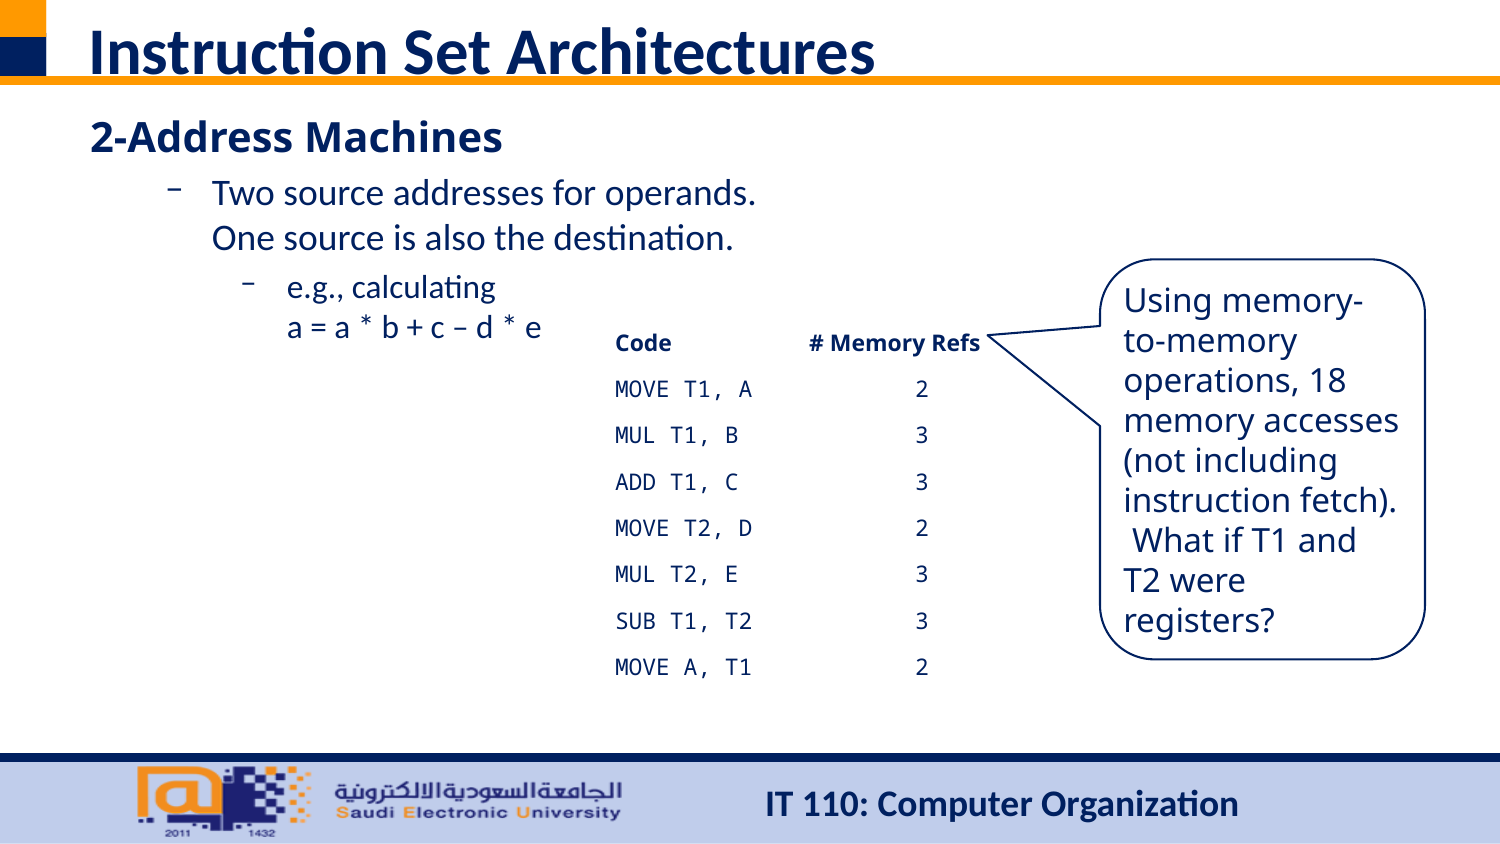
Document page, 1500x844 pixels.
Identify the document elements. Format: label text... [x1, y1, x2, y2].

title Instruction Set Architectures [73, 0, 1427, 81]
table_header Code [601, 320, 793, 363]
table_cell MOVE A, T1 [601, 644, 793, 689]
text_box Using memory-to-memory operations, 18 memory accesses (not including instruction fetch). What if T1 and T2 were registers? [987, 259, 1426, 660]
table_cell MOVE T1, A [601, 368, 793, 411]
table_cell MOVE T2, D [601, 505, 793, 550]
table_cell 3 [795, 598, 1049, 643]
table_cell 2 [795, 644, 1049, 689]
table_header # Memory Refs [795, 320, 1049, 363]
table_cell MUL T2, E [601, 552, 793, 596]
table_cell 2 [795, 505, 1049, 550]
table_cell ADD T1, C [601, 459, 793, 504]
table_cell 2 [795, 368, 1049, 411]
table_cell 3 [795, 552, 1049, 596]
table_cell 3 [795, 413, 1049, 457]
table_cell MUL T1, B [601, 413, 793, 457]
list 2-Address Machines Two source addresses for operands. One source is also the destination. e.g., calculating a = a * b + c – d * e [75, 103, 1425, 660]
table_cell SUB T1, T2 [601, 598, 793, 643]
table_cell 3 [795, 459, 1049, 504]
picture [137, 766, 622, 837]
